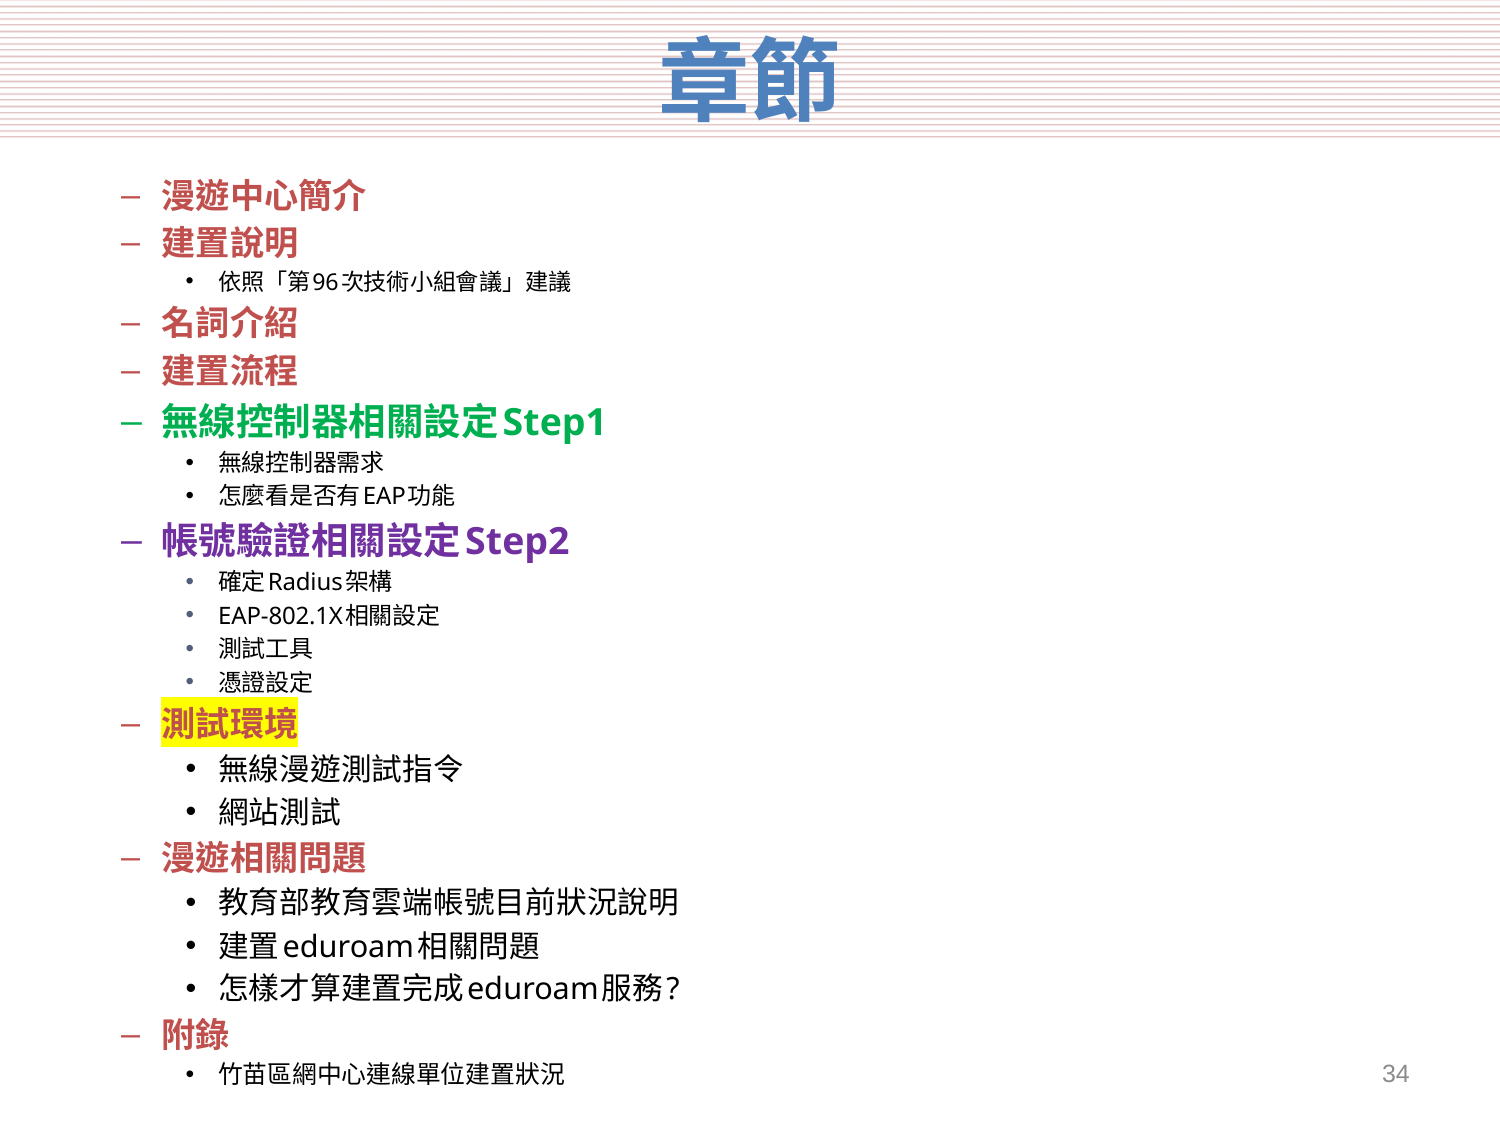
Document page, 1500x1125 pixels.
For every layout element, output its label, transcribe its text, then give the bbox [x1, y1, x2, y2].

list 漫遊中心簡介 建置說明 依照「第96次技術小組會議」建議 名詞介紹 建置流程 無線控制器相關設定Step1 無線控制器需求 怎麼看是否有EAP功能 帳號驗證相關設定Step2 確定Radius架構 EAP-802.1X相關設定 測試工具 憑證設定 測試環境 無線漫遊測試指令 網站測試 漫遊相關問題 教育部教育雲端帳號目前狀況說明 建置eduroam相關問題 怎樣才算建置完成eduroam服務? 附錄 竹苗區網中心連線單位建置狀況 [41, 166, 1471, 1103]
slide_number 33 [1074, 1042, 1425, 1103]
title 章節 [75, 0, 1425, 166]
